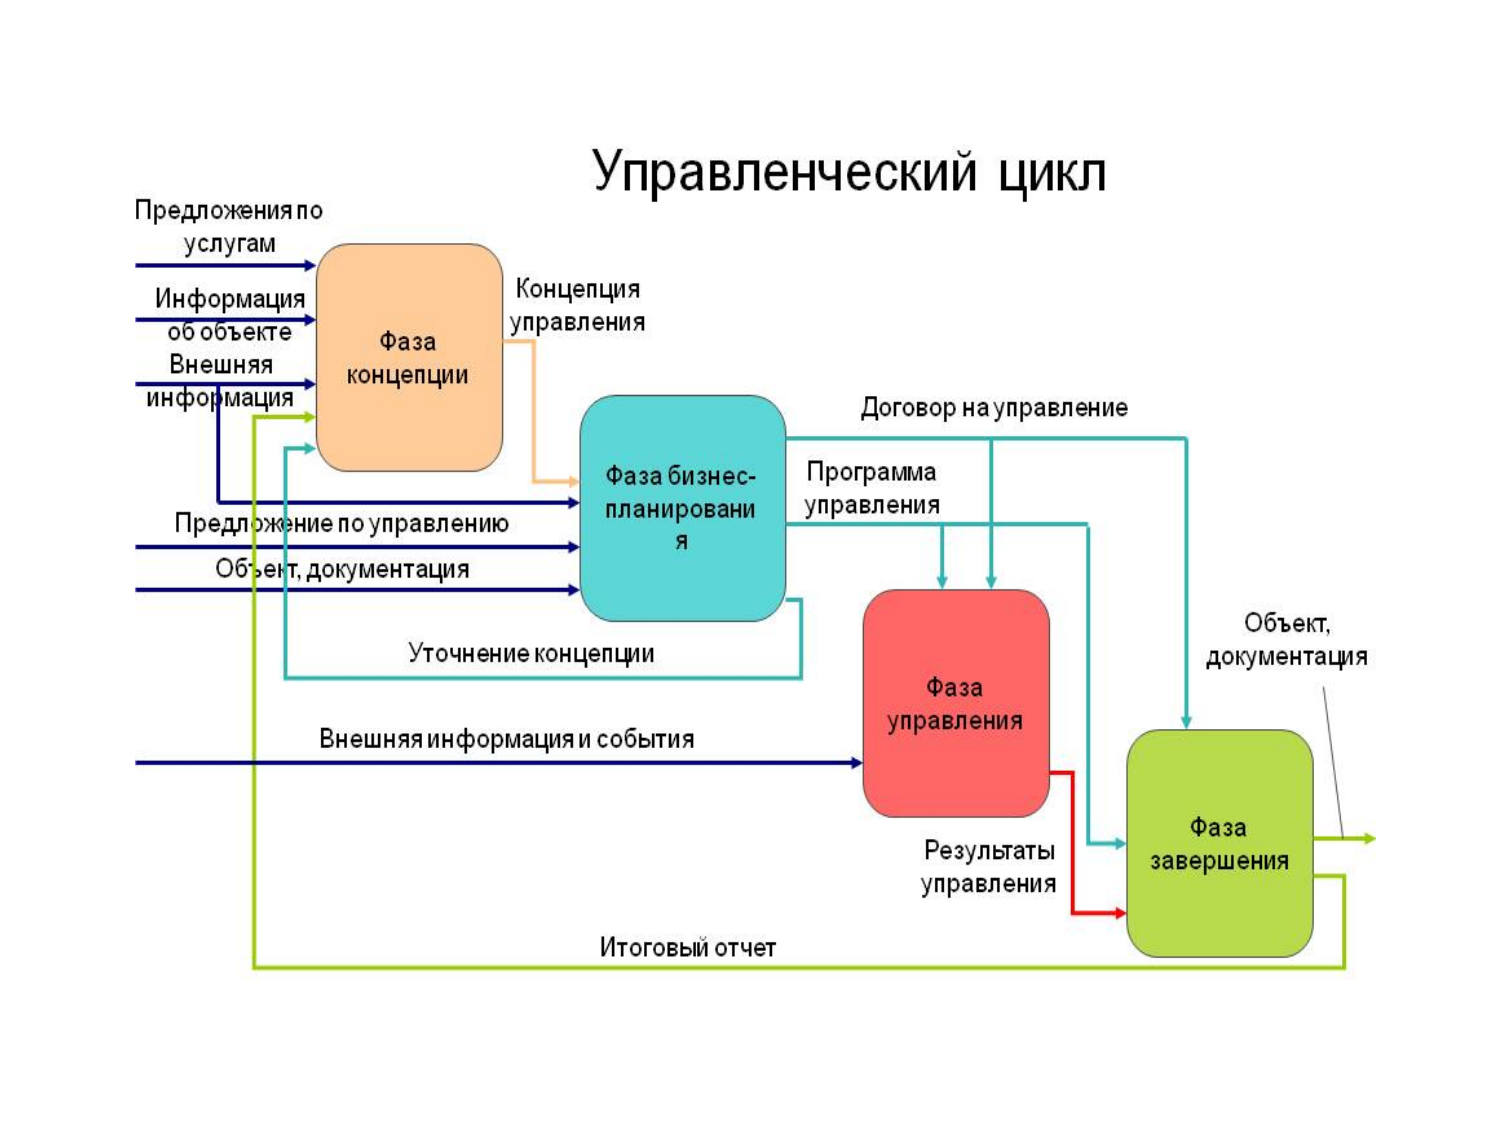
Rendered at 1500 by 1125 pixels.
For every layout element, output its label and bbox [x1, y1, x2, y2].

list [135, 42, 1377, 1071]
